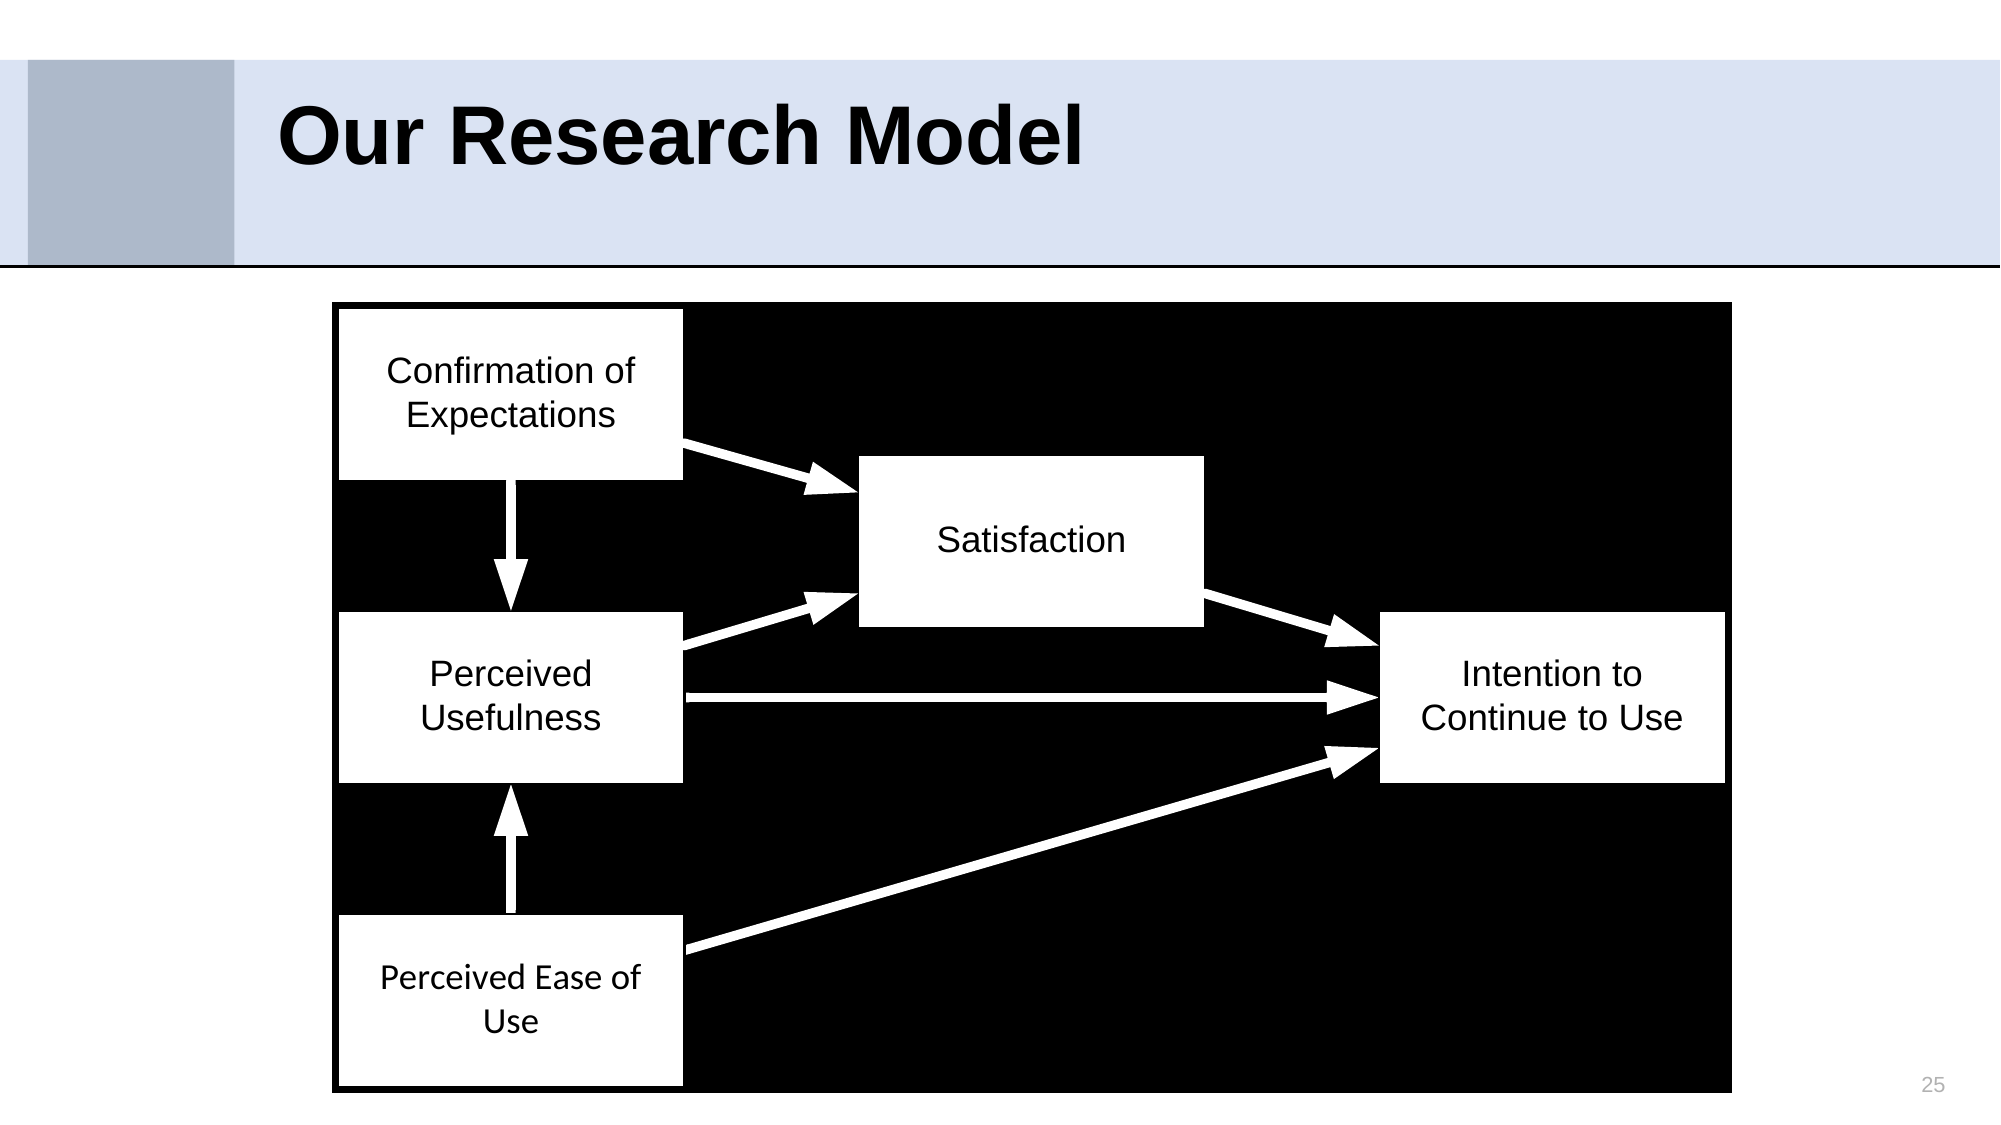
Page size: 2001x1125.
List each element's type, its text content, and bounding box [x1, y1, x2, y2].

slide_number 25 [1694, 1065, 1961, 1103]
title Our Research Model [262, 59, 2000, 203]
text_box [331, 301, 1732, 1094]
